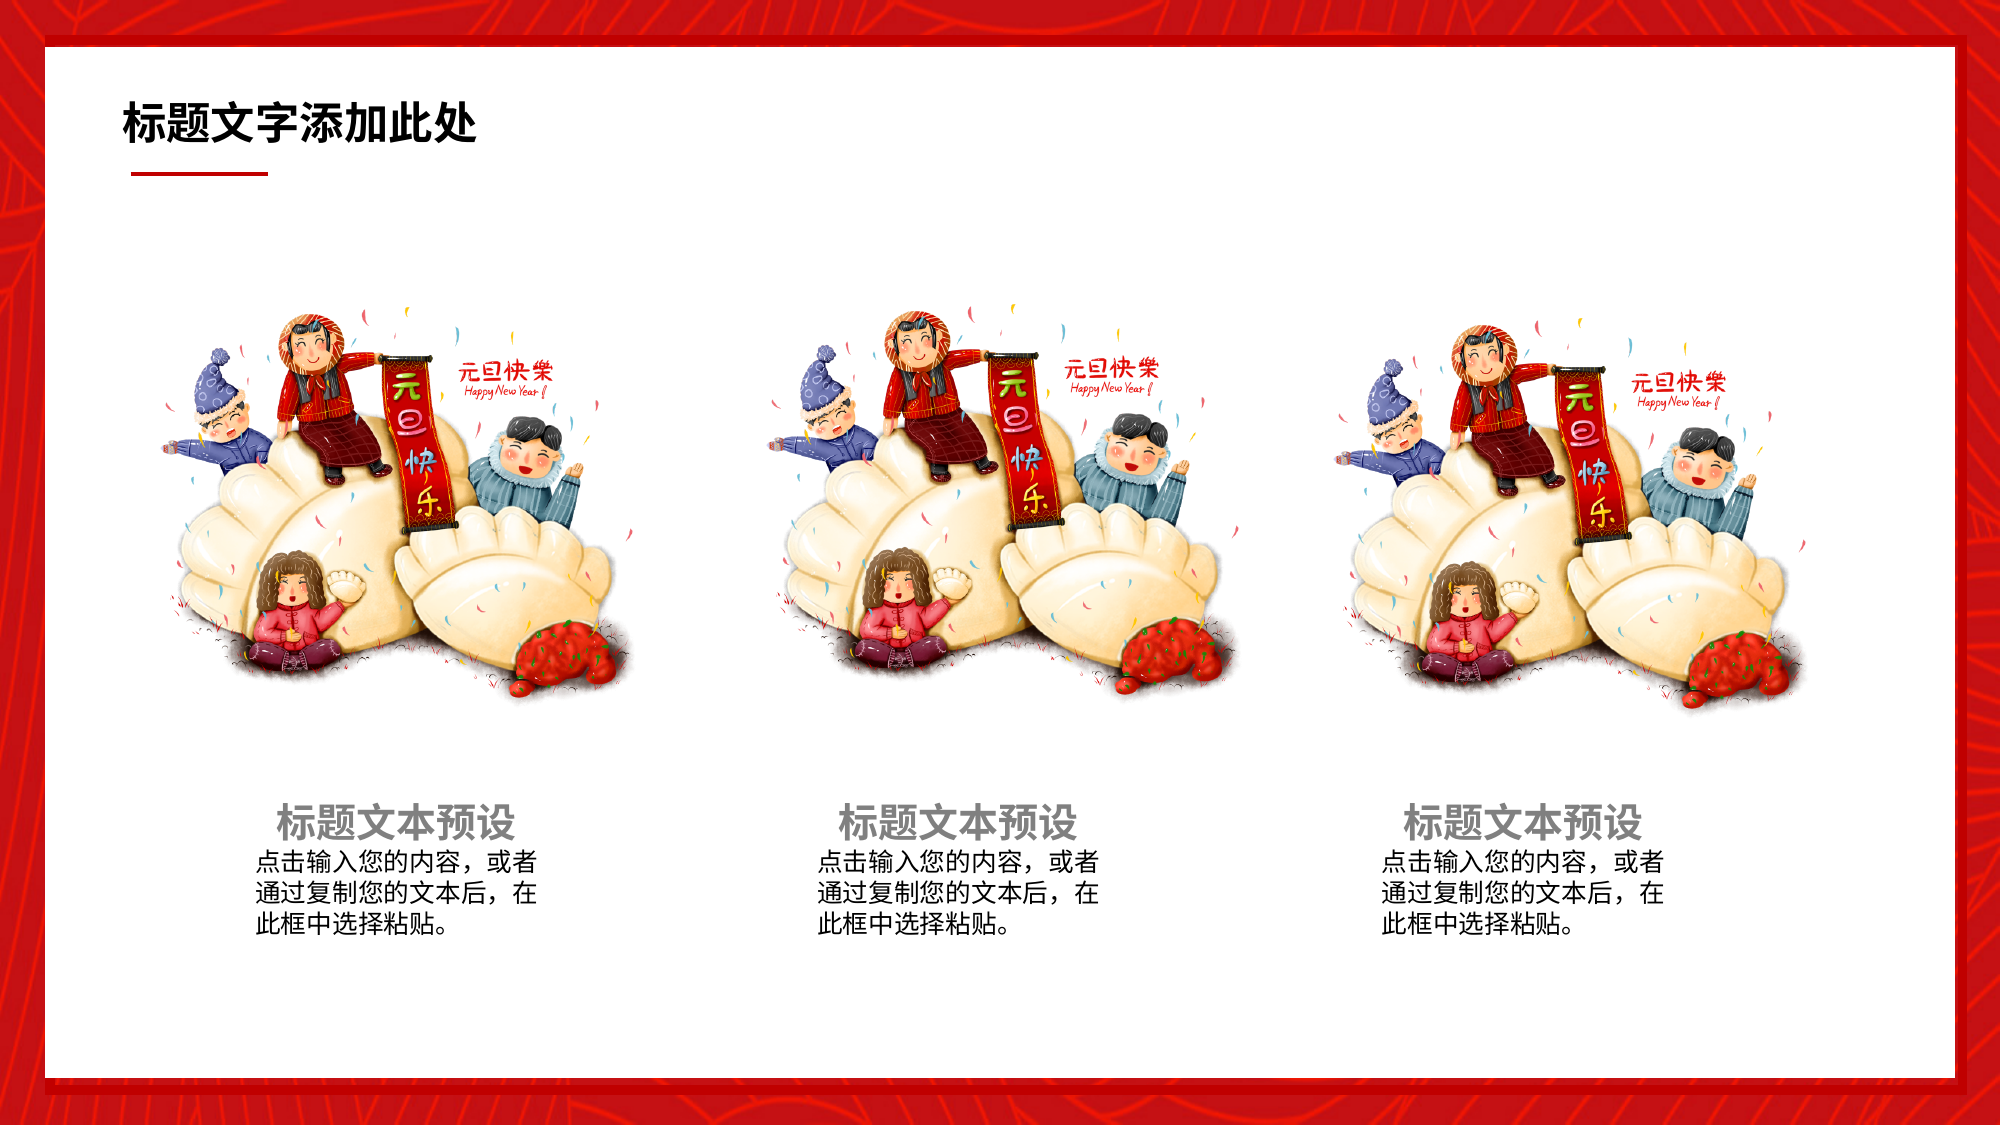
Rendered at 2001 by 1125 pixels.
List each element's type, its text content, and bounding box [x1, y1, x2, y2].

picture [0, 0, 2000, 1125]
text_box 标题文本预设 [246, 797, 547, 846]
text_box 点击输入您的内容，或者通过复制您的文本后，在此框中选择粘贴。 [808, 846, 1109, 939]
text_box 标题文本预设 [1373, 797, 1674, 846]
text_box 点击输入您的内容，或者通过复制您的文本后，在此框中选择粘贴。 [1373, 846, 1674, 939]
text_box 标题文本预设 [808, 797, 1109, 846]
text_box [107, 87, 829, 175]
text_box 点击输入您的内容，或者通过复制您的文本后，在此框中选择粘贴。 [246, 846, 547, 939]
